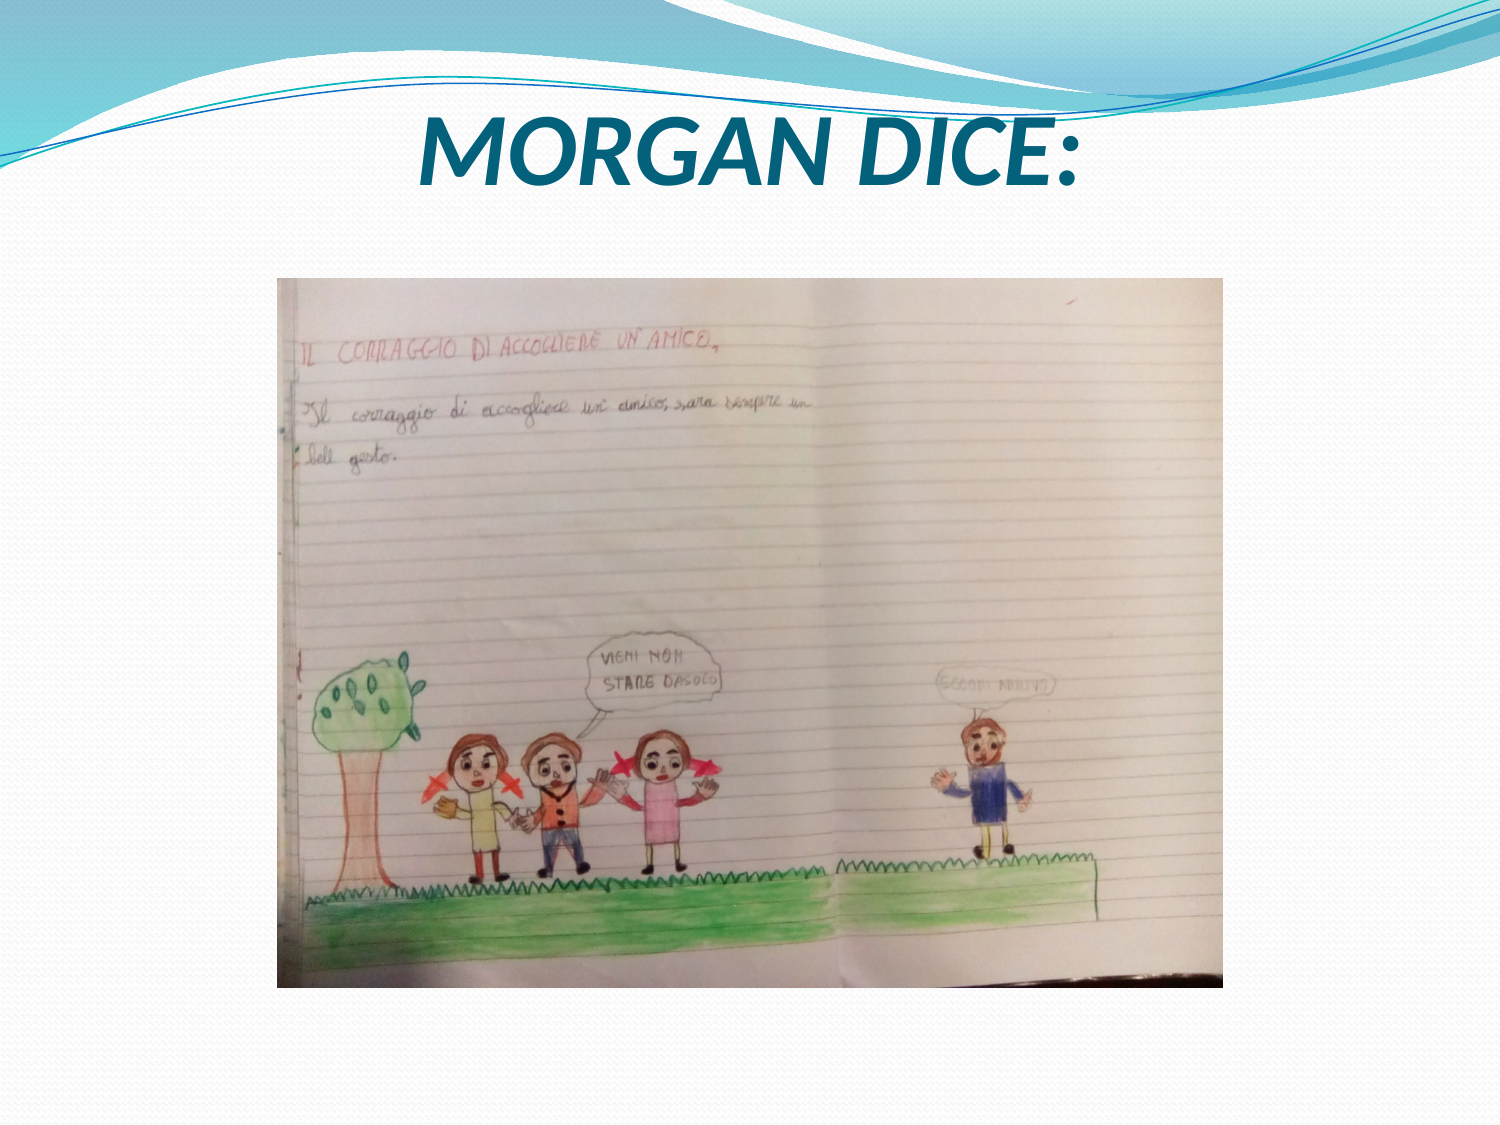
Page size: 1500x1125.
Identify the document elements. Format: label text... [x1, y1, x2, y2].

title MORGAN DICE: [68, 19, 1432, 207]
picture [277, 278, 1223, 988]
